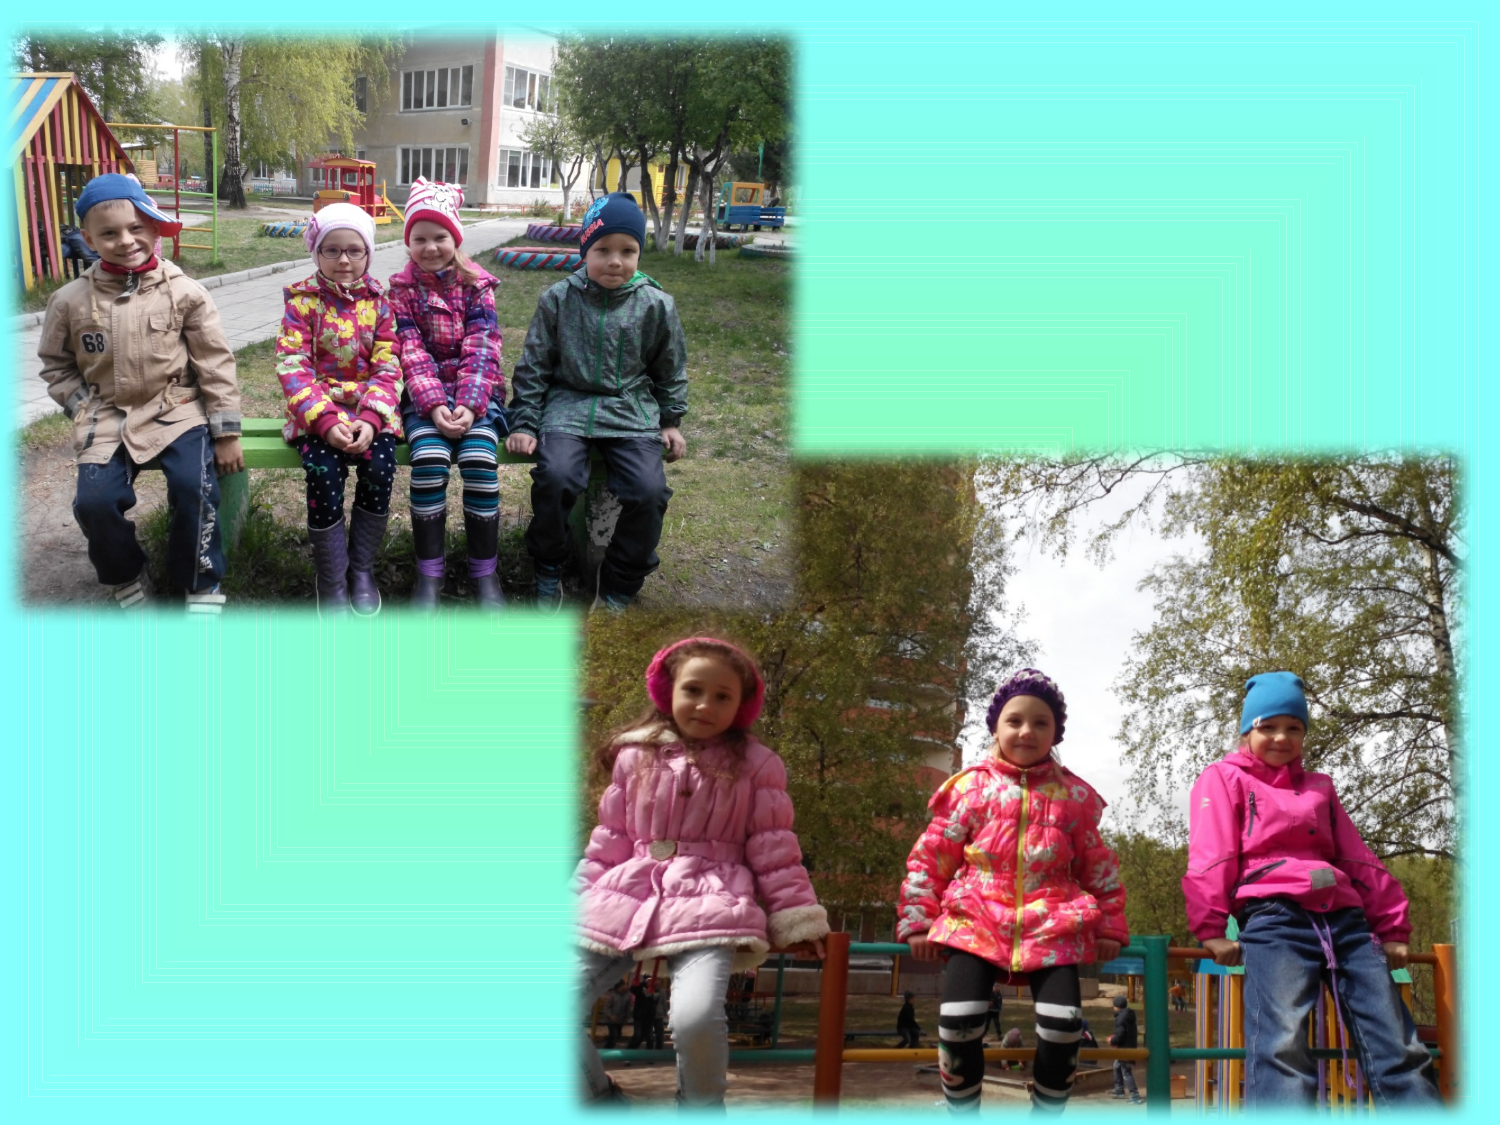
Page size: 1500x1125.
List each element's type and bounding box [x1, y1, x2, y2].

list [0, 18, 810, 627]
picture [560, 438, 1477, 1125]
